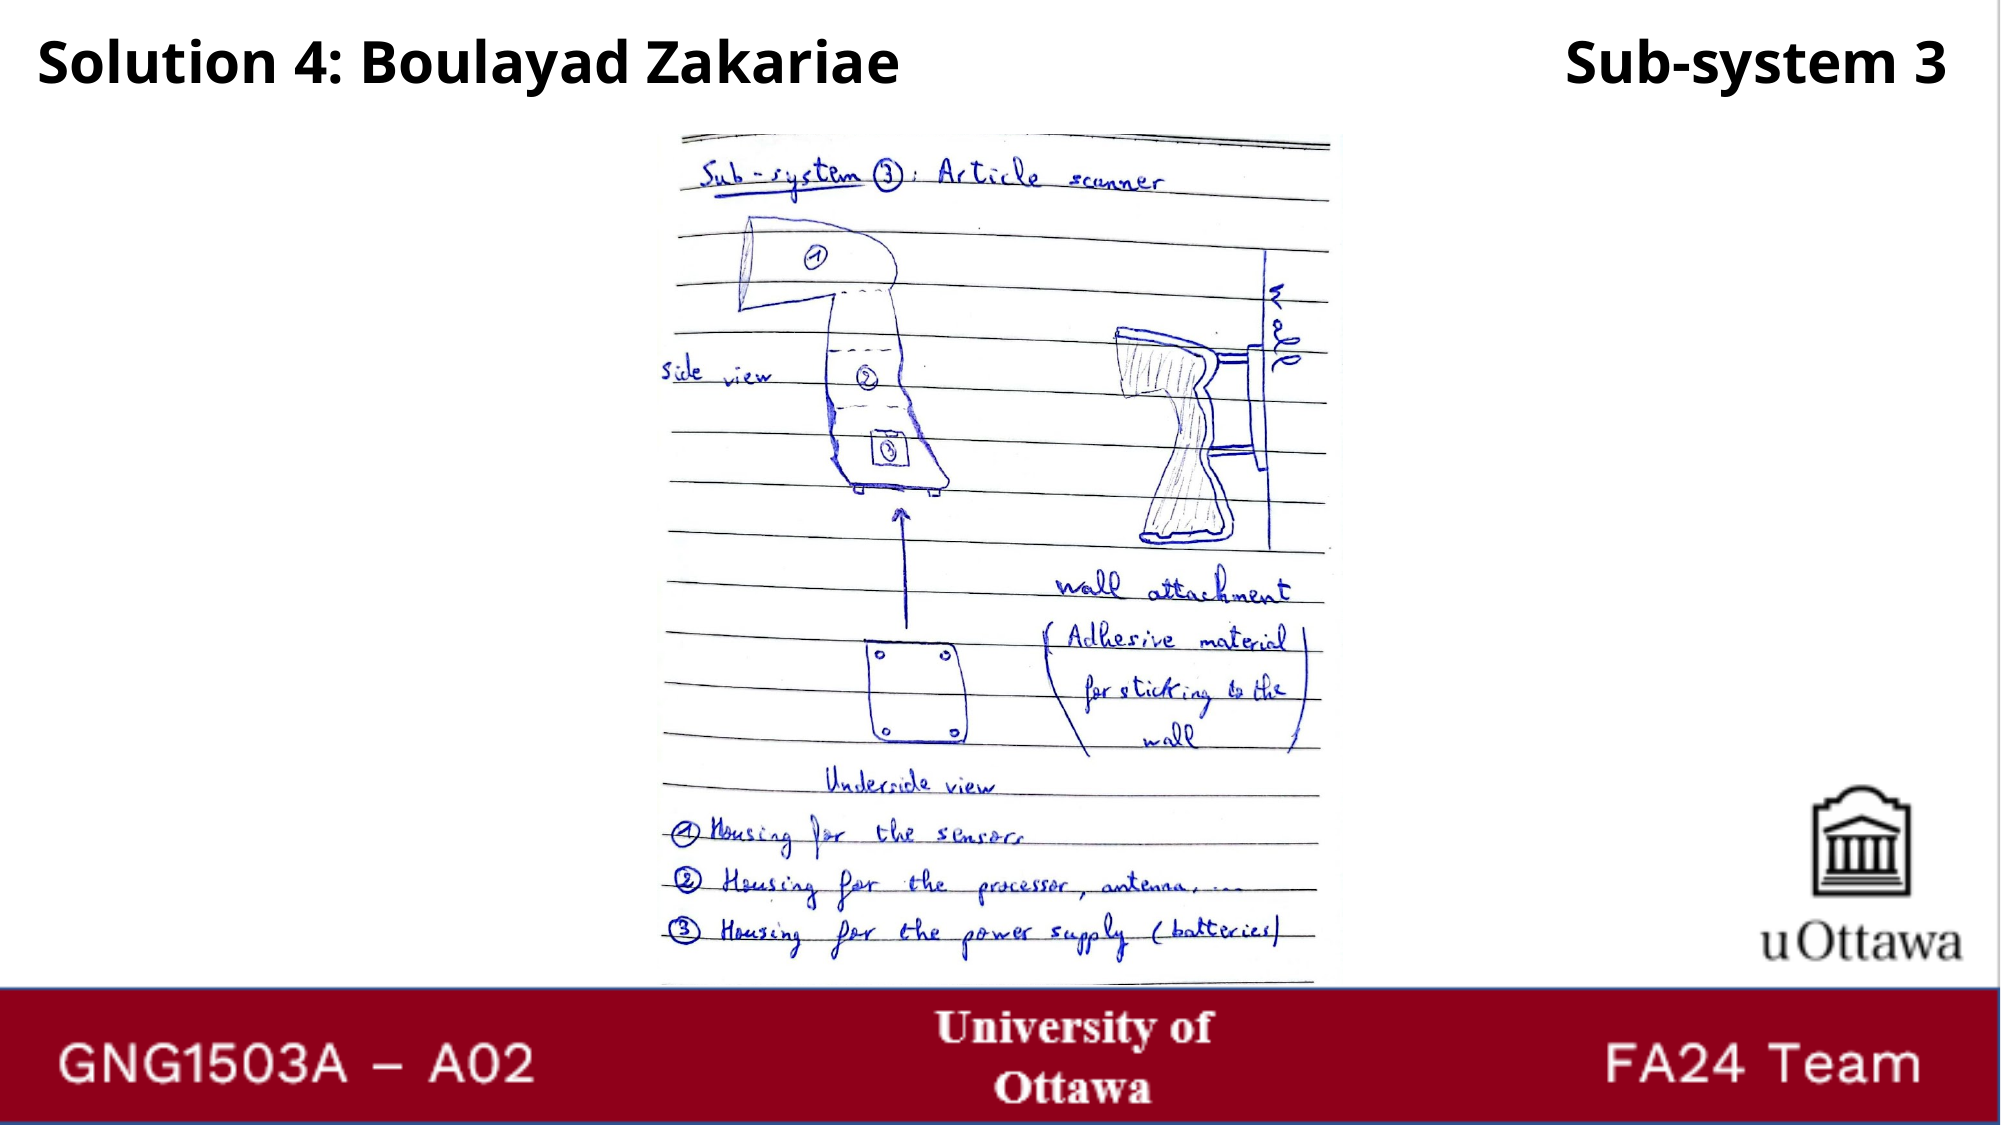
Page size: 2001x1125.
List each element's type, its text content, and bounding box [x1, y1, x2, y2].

picture [0, 0, 2001, 1125]
text_box Sub-system 3 [1550, 25, 2000, 243]
text_box Solution 4: Boulayad Zakariae [23, 25, 1550, 243]
